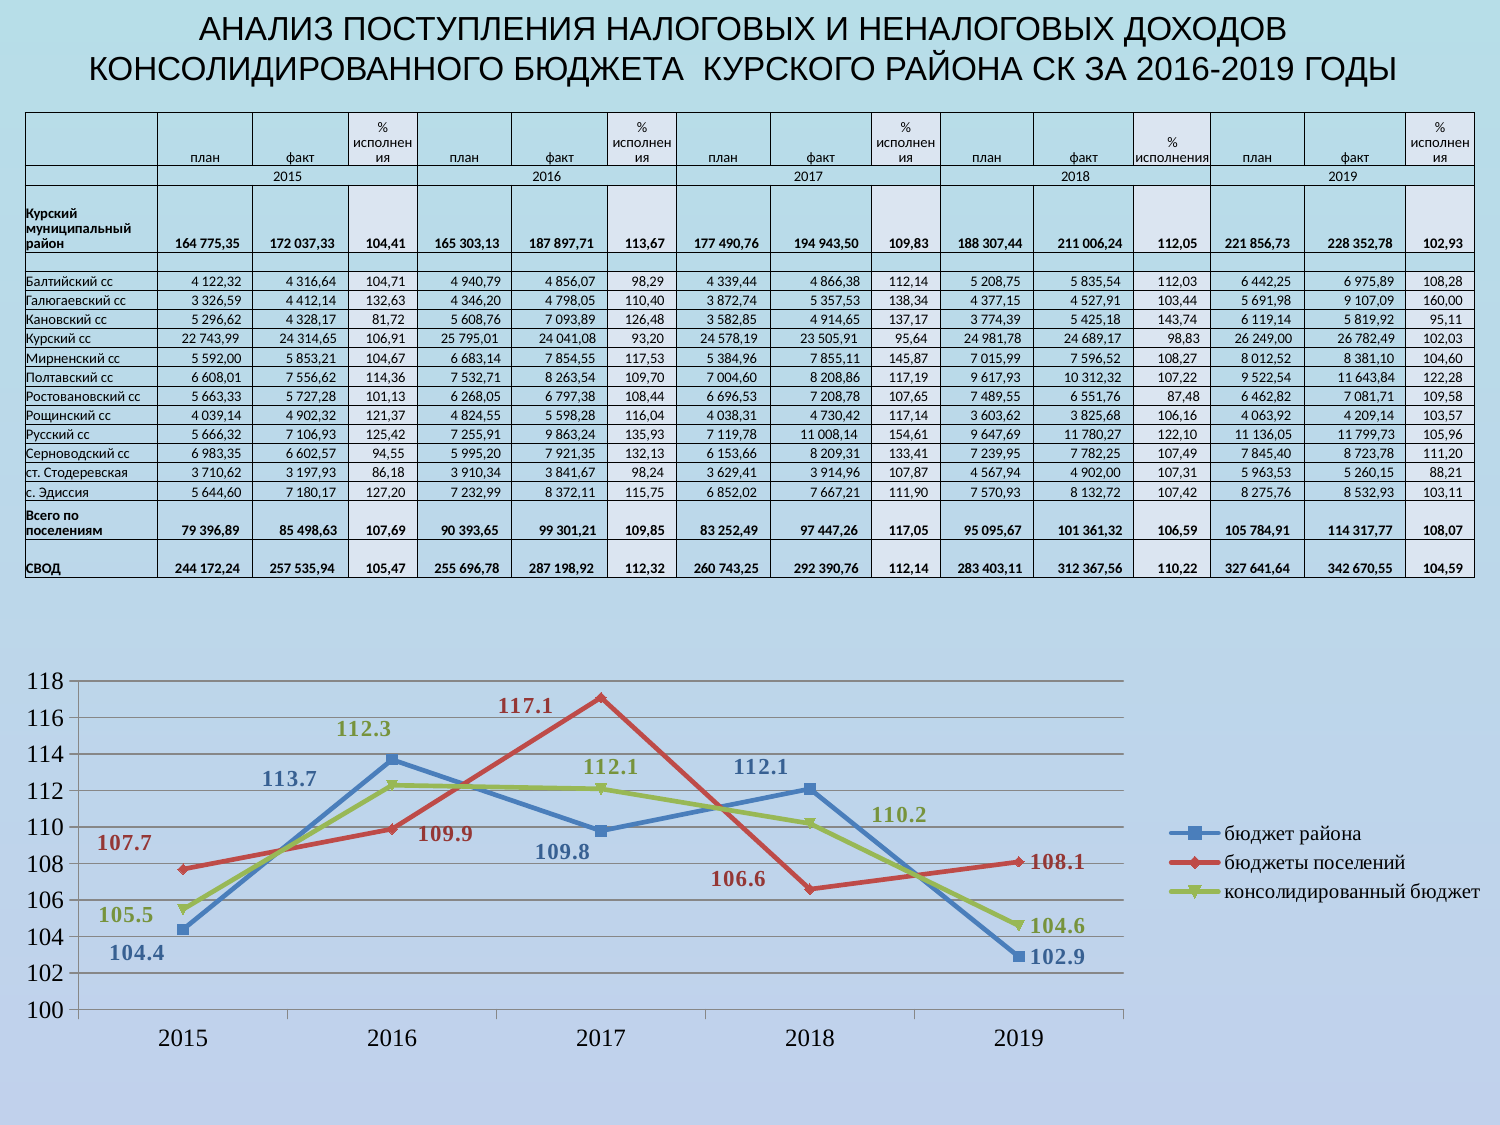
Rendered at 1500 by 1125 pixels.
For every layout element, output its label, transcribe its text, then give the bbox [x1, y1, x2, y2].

table_header факт [771, 113, 871, 165]
table_header план [1211, 113, 1304, 165]
table_cell СВОД [26, 540, 157, 577]
table_cell 98,83 [1134, 329, 1210, 347]
table_header % исполнения [872, 113, 940, 165]
table_cell Ростовановский сс [26, 387, 157, 405]
table_cell [1034, 253, 1133, 271]
table_cell 6 153,66 [677, 444, 770, 462]
table_cell 188 307,44 [941, 186, 1033, 252]
table_cell [26, 166, 157, 185]
table_cell 3 841,67 [512, 463, 607, 481]
table_cell 108,27 [1134, 348, 1210, 366]
table_cell 5 608,76 [418, 310, 511, 328]
table_cell 25 795,01 [418, 329, 511, 347]
table_cell 3 825,68 [1034, 406, 1133, 424]
table_header план [677, 113, 770, 165]
table_header план [158, 113, 252, 165]
table_cell 104,41 [349, 186, 417, 252]
table_cell [253, 253, 348, 271]
table_cell [349, 253, 417, 271]
table_cell [512, 253, 607, 271]
table_cell 4 940,79 [418, 272, 511, 290]
table_cell 6 442,25 [1211, 272, 1304, 290]
table_cell 106,59 [1134, 501, 1210, 539]
table_cell 114 317,77 [1305, 501, 1405, 539]
table_cell 108,44 [608, 387, 676, 405]
table_cell 101,13 [349, 387, 417, 405]
table_cell 85 498,63 [253, 501, 348, 539]
table_cell 111,20 [1406, 444, 1474, 462]
table_cell 5 995,20 [418, 444, 511, 462]
table_cell 4 346,20 [418, 291, 511, 309]
table_cell 107,42 [1134, 482, 1210, 500]
table_cell 7 093,89 [512, 310, 607, 328]
table_cell 4 902,32 [253, 406, 348, 424]
table_cell 5 357,53 [771, 291, 871, 309]
table_cell 4 856,07 [512, 272, 607, 290]
table_cell 5 384,96 [677, 348, 770, 366]
table_cell 4 122,32 [158, 272, 252, 290]
table_cell 6 551,76 [1034, 387, 1133, 405]
table_cell 3 629,41 [677, 463, 770, 481]
table_cell 114,36 [349, 367, 417, 386]
table_cell 102,93 [1406, 186, 1474, 252]
table_cell 112,03 [1134, 272, 1210, 290]
table_cell 107,22 [1134, 367, 1210, 386]
table_header факт [1305, 113, 1405, 165]
table_cell 110,22 [1134, 540, 1210, 577]
table_cell 327 641,64 [1211, 540, 1304, 577]
table_cell 98,24 [608, 463, 676, 481]
table_cell 9 647,69 [941, 425, 1033, 443]
table_cell [941, 253, 1033, 271]
table_cell 95 095,67 [941, 501, 1033, 539]
table_header % исполнения [349, 113, 417, 165]
table_cell 6 683,14 [418, 348, 511, 366]
table_header факт [1034, 113, 1133, 165]
table_cell 5 296,62 [158, 310, 252, 328]
table_cell 99 301,21 [512, 501, 607, 539]
table_cell 109,58 [1406, 387, 1474, 405]
table_cell 6 975,89 [1305, 272, 1405, 290]
table_cell 107,65 [872, 387, 940, 405]
table_cell 4 377,15 [941, 291, 1033, 309]
table_cell 24 578,19 [677, 329, 770, 347]
table_cell [418, 253, 511, 271]
table_cell [677, 253, 770, 271]
table_header факт [253, 113, 348, 165]
table_cell 164 775,35 [158, 186, 252, 252]
table_cell 6 983,35 [158, 444, 252, 462]
table_cell 6 852,02 [677, 482, 770, 500]
table_cell 105,96 [1406, 425, 1474, 443]
table_cell 8 532,93 [1305, 482, 1405, 500]
table_cell Курский сс [26, 329, 157, 347]
table_cell 135,93 [608, 425, 676, 443]
table_cell 122,28 [1406, 367, 1474, 386]
table_cell [771, 253, 871, 271]
table_cell 5 691,98 [1211, 291, 1304, 309]
table_cell 7 081,71 [1305, 387, 1405, 405]
table_cell 160,00 [1406, 291, 1474, 309]
table_cell 11 136,05 [1211, 425, 1304, 443]
table_cell 292 390,76 [771, 540, 871, 577]
table_cell 6 268,05 [418, 387, 511, 405]
table_cell 187 897,71 [512, 186, 607, 252]
table_cell 132,63 [349, 291, 417, 309]
table_cell ст. Стодеревская [26, 463, 157, 481]
table_cell Мирненский сс [26, 348, 157, 366]
table_cell 165 303,13 [418, 186, 511, 252]
table_cell 3 197,93 [253, 463, 348, 481]
table_cell 86,18 [349, 463, 417, 481]
table_cell Балтийский сс [26, 272, 157, 290]
table_cell 7 489,55 [941, 387, 1033, 405]
table_cell 3 774,39 [941, 310, 1033, 328]
table_cell 108,07 [1406, 501, 1474, 539]
table_cell 26 249,00 [1211, 329, 1304, 347]
table_cell 22 743,99 [158, 329, 252, 347]
table_cell 4 914,65 [771, 310, 871, 328]
table_cell 5 819,92 [1305, 310, 1405, 328]
table_cell 4 527,91 [1034, 291, 1133, 309]
table_cell 112,05 [1134, 186, 1210, 252]
table_cell 79 396,89 [158, 501, 252, 539]
table_cell [1406, 253, 1474, 271]
table_cell 3 910,34 [418, 463, 511, 481]
table_cell 8 723,78 [1305, 444, 1405, 462]
table_cell 6 119,14 [1211, 310, 1304, 328]
table_cell 6 602,57 [253, 444, 348, 462]
table_cell 107,87 [872, 463, 940, 481]
table_cell 116,04 [608, 406, 676, 424]
table_cell 109,85 [608, 501, 676, 539]
table_cell 104,71 [349, 272, 417, 290]
table_cell 8 209,31 [771, 444, 871, 462]
table_cell 97 447,26 [771, 501, 871, 539]
table_cell 4 866,38 [771, 272, 871, 290]
table_cell 109,70 [608, 367, 676, 386]
table_cell [872, 253, 940, 271]
table_cell 108,28 [1406, 272, 1474, 290]
table_cell 105 784,91 [1211, 501, 1304, 539]
table_cell 103,11 [1406, 482, 1474, 500]
table_cell 24 314,65 [253, 329, 348, 347]
table_cell 145,87 [872, 348, 940, 366]
table_cell 95,11 [1406, 310, 1474, 328]
table_cell 81,72 [349, 310, 417, 328]
table_header % исполнения [1406, 113, 1474, 165]
table_cell 7 855,11 [771, 348, 871, 366]
table_cell [1211, 253, 1304, 271]
table_cell 24 041,08 [512, 329, 607, 347]
table_cell 102,03 [1406, 329, 1474, 347]
table_cell 106,16 [1134, 406, 1210, 424]
table_cell 95,64 [872, 329, 940, 347]
table_cell 5 592,00 [158, 348, 252, 366]
table_cell 87,48 [1134, 387, 1210, 405]
table_cell 7 667,21 [771, 482, 871, 500]
table_cell Всего по поселениям [26, 501, 157, 539]
table_cell 7 004,60 [677, 367, 770, 386]
table_cell 107,49 [1134, 444, 1210, 462]
table_header план [418, 113, 511, 165]
table_cell 8 372,11 [512, 482, 607, 500]
table_cell 103,57 [1406, 406, 1474, 424]
table_header план [941, 113, 1033, 165]
table_cell 115,75 [608, 482, 676, 500]
table_cell 112,14 [872, 540, 940, 577]
table_cell 7 239,95 [941, 444, 1033, 462]
table_cell 2016 [418, 166, 676, 185]
table_cell 6 797,38 [512, 387, 607, 405]
table_cell 5 727,28 [253, 387, 348, 405]
table_cell 113,67 [608, 186, 676, 252]
table_header факт [512, 113, 607, 165]
table_cell 11 799,73 [1305, 425, 1405, 443]
table_cell 287 198,92 [512, 540, 607, 577]
table_cell 221 856,73 [1211, 186, 1304, 252]
table_cell 88,21 [1406, 463, 1474, 481]
table_cell 7 921,35 [512, 444, 607, 462]
table_cell 121,37 [349, 406, 417, 424]
table_cell [1134, 253, 1210, 271]
table_cell 126,48 [608, 310, 676, 328]
table_cell 5 644,60 [158, 482, 252, 500]
table_cell 5 853,21 [253, 348, 348, 366]
table_cell 7 015,99 [941, 348, 1033, 366]
table_cell 103,44 [1134, 291, 1210, 309]
table_cell Галюгаевский сс [26, 291, 157, 309]
table_cell 117,05 [872, 501, 940, 539]
table_cell 154,61 [872, 425, 940, 443]
table_cell [26, 253, 157, 271]
table_cell 117,53 [608, 348, 676, 366]
table_cell 122,10 [1134, 425, 1210, 443]
table_cell [608, 253, 676, 271]
table_cell 7 106,93 [253, 425, 348, 443]
table_cell 98,29 [608, 272, 676, 290]
table_cell 7 782,25 [1034, 444, 1133, 462]
table_cell 177 490,76 [677, 186, 770, 252]
table_cell 5 666,32 [158, 425, 252, 443]
table_cell 5 663,33 [158, 387, 252, 405]
table_cell 138,34 [872, 291, 940, 309]
table_cell 9 107,09 [1305, 291, 1405, 309]
table_cell 107,69 [349, 501, 417, 539]
table_cell 3 872,74 [677, 291, 770, 309]
table_cell 5 598,28 [512, 406, 607, 424]
table_cell 4 824,55 [418, 406, 511, 424]
table_cell 104,59 [1406, 540, 1474, 577]
chart [0, 637, 1500, 1088]
table_cell 172 037,33 [253, 186, 348, 252]
table_cell 4 039,14 [158, 406, 252, 424]
table_cell 3 603,62 [941, 406, 1033, 424]
table_cell 110,40 [608, 291, 676, 309]
table_cell 137,17 [872, 310, 940, 328]
table_cell 117,19 [872, 367, 940, 386]
table_cell 9 863,24 [512, 425, 607, 443]
table_cell 107,31 [1134, 463, 1210, 481]
text_box АНАЛИЗ ПОСТУПЛЕНИЯ НАЛОГОВЫХ И НЕНАЛОГОВЫХ ДОХОДОВ КОНСОЛИДИРОВАННОГО БЮДЖЕТА КУРСКОГО РАЙОНА СК ЗА 2016-2019 ГОДЫ [37, 0, 1450, 95]
table_cell 117,14 [872, 406, 940, 424]
table_header % исполнения [1134, 113, 1210, 165]
table_cell 7 845,40 [1211, 444, 1304, 462]
table_cell 7 180,17 [253, 482, 348, 500]
table_cell 133,41 [872, 444, 940, 462]
table_cell 7 570,93 [941, 482, 1033, 500]
table_cell 106,91 [349, 329, 417, 347]
table_cell 7 596,52 [1034, 348, 1133, 366]
table_cell 125,42 [349, 425, 417, 443]
table_cell 4 316,64 [253, 272, 348, 290]
table_cell 4 063,92 [1211, 406, 1304, 424]
table_cell 4 902,00 [1034, 463, 1133, 481]
table_cell 90 393,65 [418, 501, 511, 539]
table_cell 101 361,32 [1034, 501, 1133, 539]
table_cell 104,67 [349, 348, 417, 366]
table_cell Кановский сс [26, 310, 157, 328]
table_cell [158, 253, 252, 271]
table_cell 7 556,62 [253, 367, 348, 386]
table_cell 9 617,93 [941, 367, 1033, 386]
table_cell 6 608,01 [158, 367, 252, 386]
table_cell 7 854,55 [512, 348, 607, 366]
table_cell Серноводский сс [26, 444, 157, 462]
table_cell 342 670,55 [1305, 540, 1405, 577]
table_cell 5 208,75 [941, 272, 1033, 290]
table_cell 7 119,78 [677, 425, 770, 443]
table_cell 4 209,14 [1305, 406, 1405, 424]
table_cell 194 943,50 [771, 186, 871, 252]
table_cell 8 381,10 [1305, 348, 1405, 366]
table_cell 260 743,25 [677, 540, 770, 577]
table_cell 11 008,14 [771, 425, 871, 443]
table_cell 7 255,91 [418, 425, 511, 443]
table_cell Курский муниципальный район [26, 186, 157, 252]
table_cell 11 643,84 [1305, 367, 1405, 386]
table_cell 4 328,17 [253, 310, 348, 328]
table_cell 6 462,82 [1211, 387, 1304, 405]
table_cell 312 367,56 [1034, 540, 1133, 577]
table_cell 8 132,72 [1034, 482, 1133, 500]
table_cell 143,74 [1134, 310, 1210, 328]
table_cell 4 798,05 [512, 291, 607, 309]
table_cell Полтавский сс [26, 367, 157, 386]
table_cell 3 582,85 [677, 310, 770, 328]
table_cell 24 981,78 [941, 329, 1033, 347]
table_cell 6 696,53 [677, 387, 770, 405]
table_cell 3 914,96 [771, 463, 871, 481]
table_cell 112,32 [608, 540, 676, 577]
table_cell 2018 [941, 166, 1210, 185]
table_header [26, 113, 157, 165]
table_cell 2019 [1211, 166, 1474, 185]
table_cell [1305, 253, 1405, 271]
table_cell 7 232,99 [418, 482, 511, 500]
table_cell с. Эдиссия [26, 482, 157, 500]
table_cell 7 532,71 [418, 367, 511, 386]
table_cell 132,13 [608, 444, 676, 462]
table_cell 5 260,15 [1305, 463, 1405, 481]
table_cell 7 208,78 [771, 387, 871, 405]
table_cell 2017 [677, 166, 940, 185]
table_cell 24 689,17 [1034, 329, 1133, 347]
table_cell 94,55 [349, 444, 417, 462]
table_cell 109,83 [872, 186, 940, 252]
table_cell 93,20 [608, 329, 676, 347]
table_cell 5 425,18 [1034, 310, 1133, 328]
table_cell 111,90 [872, 482, 940, 500]
table_cell 112,14 [872, 272, 940, 290]
table_cell 9 522,54 [1211, 367, 1304, 386]
table_cell 228 352,78 [1305, 186, 1405, 252]
table_cell 255 696,78 [418, 540, 511, 577]
table_cell 4 567,94 [941, 463, 1033, 481]
table_cell 257 535,94 [253, 540, 348, 577]
table_cell 5 835,54 [1034, 272, 1133, 290]
table_cell 211 006,24 [1034, 186, 1133, 252]
table_cell 2015 [158, 166, 417, 185]
table_cell Русский сс [26, 425, 157, 443]
table_cell 8 208,86 [771, 367, 871, 386]
table_cell 10 312,32 [1034, 367, 1133, 386]
table_cell 5 963,53 [1211, 463, 1304, 481]
table_cell 4 339,44 [677, 272, 770, 290]
table_cell 3 710,62 [158, 463, 252, 481]
table_cell 105,47 [349, 540, 417, 577]
table_cell 127,20 [349, 482, 417, 500]
table_cell 244 172,24 [158, 540, 252, 577]
table_cell 4 412,14 [253, 291, 348, 309]
table_cell Рощинский сс [26, 406, 157, 424]
table_cell 11 780,27 [1034, 425, 1133, 443]
table_cell 8 012,52 [1211, 348, 1304, 366]
table_cell 8 263,54 [512, 367, 607, 386]
table_header % исполнения [608, 113, 676, 165]
table_cell 26 782,49 [1305, 329, 1405, 347]
table_cell 104,60 [1406, 348, 1474, 366]
table_cell 83 252,49 [677, 501, 770, 539]
table_cell 23 505,91 [771, 329, 871, 347]
table_cell 4 038,31 [677, 406, 770, 424]
table_cell 8 275,76 [1211, 482, 1304, 500]
table_cell 283 403,11 [941, 540, 1033, 577]
table_cell 4 730,42 [771, 406, 871, 424]
table_cell 3 326,59 [158, 291, 252, 309]
